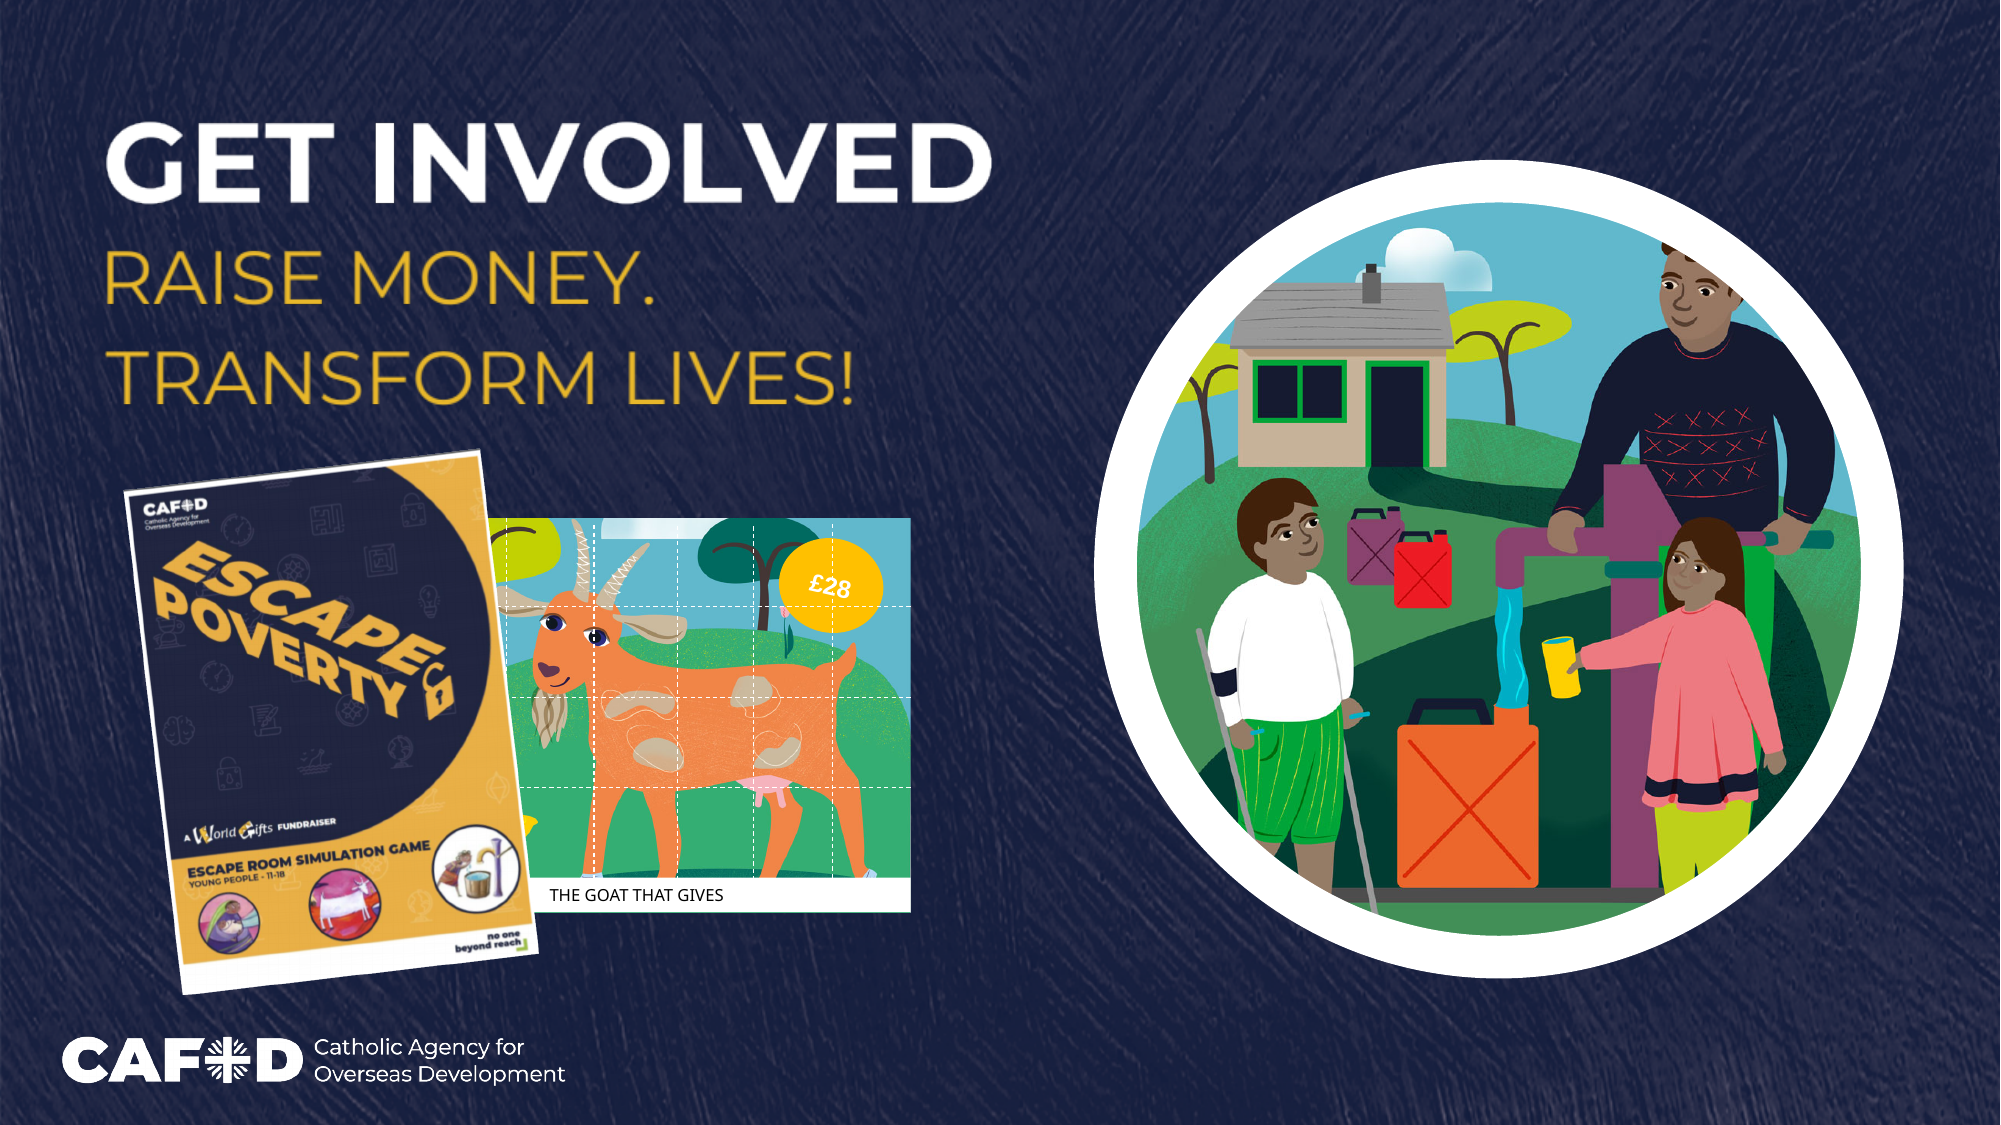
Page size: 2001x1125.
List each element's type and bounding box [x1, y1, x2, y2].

picture [0, 0, 2000, 1125]
text_box [511, 517, 911, 913]
